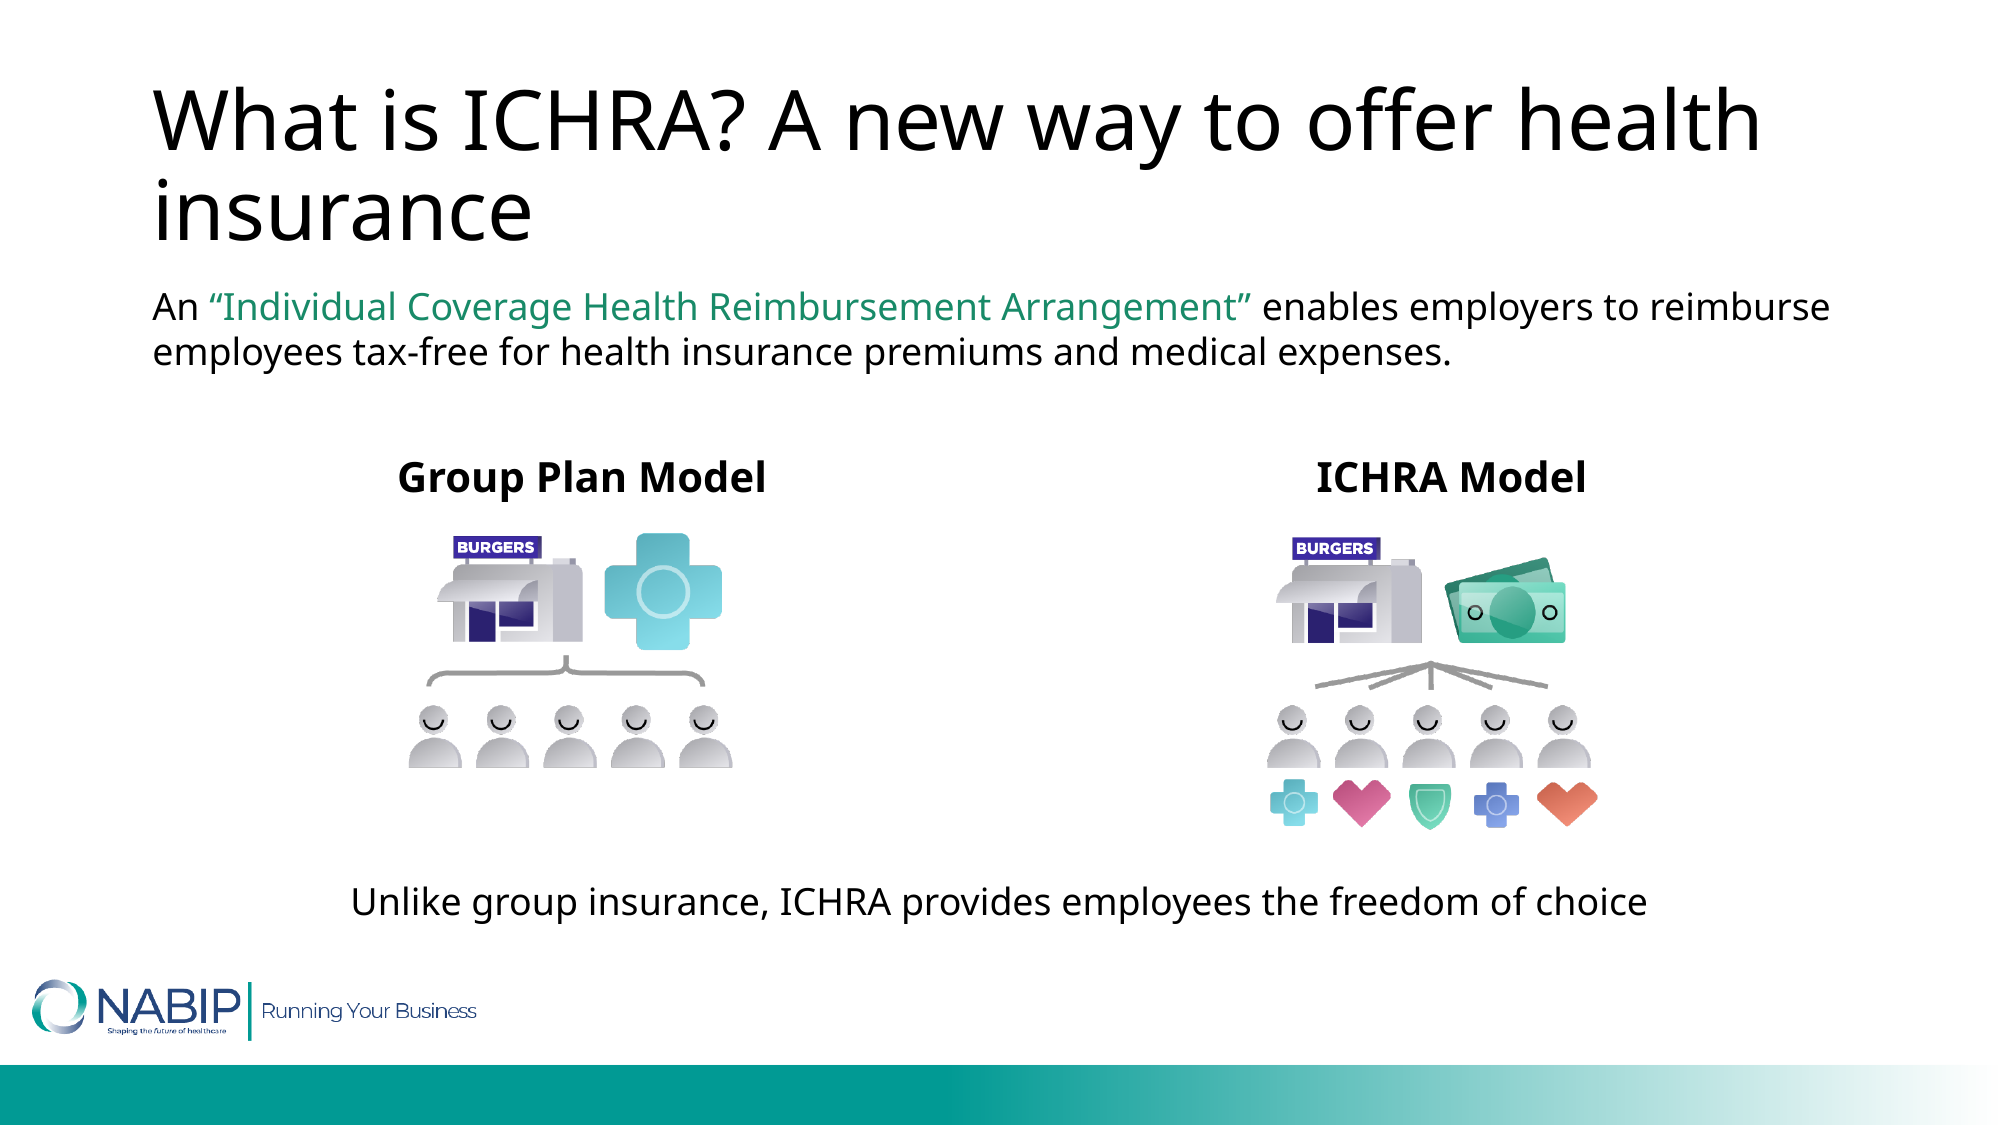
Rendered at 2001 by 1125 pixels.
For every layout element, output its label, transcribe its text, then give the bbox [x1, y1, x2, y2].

title What is ICHRA? A new way to offer health insurance [137, 59, 1863, 275]
text_box Group Plan Model [364, 443, 800, 507]
text_box Unlike group insurance, ICHRA provides employees the freedom of choice [137, 875, 1863, 939]
list An “Individual Coverage Health Reimbursement Arrangement” enables employers to reimburse employees tax-free for health insurance premiums and medical expenses. [137, 275, 1863, 393]
picture [0, 29, 2000, 1125]
text_box ICHRA Model [1234, 443, 1670, 507]
